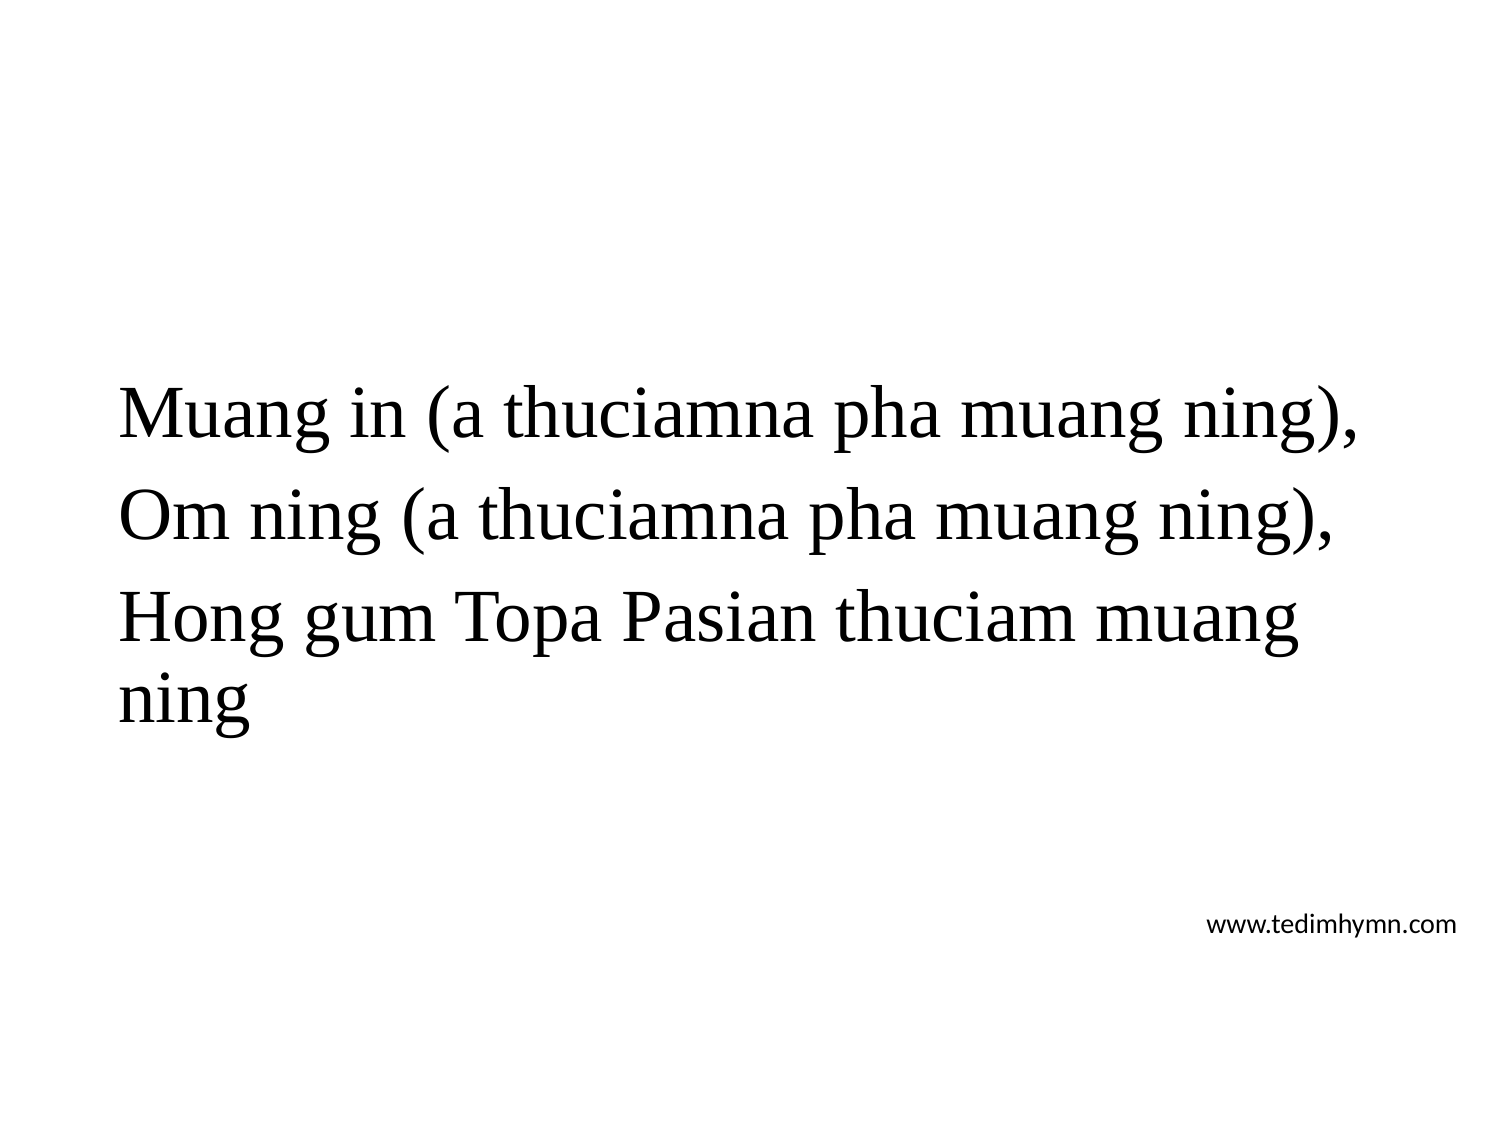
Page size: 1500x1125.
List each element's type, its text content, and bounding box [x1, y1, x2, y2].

list Muang in (a thuciamna pha muang ning), Om ning (a thuciamna pha muang ning), Hong gum Topa Pasian thuciam muang ning [103, 365, 1397, 901]
text_box www.tedimhymn.com [1191, 897, 1500, 947]
